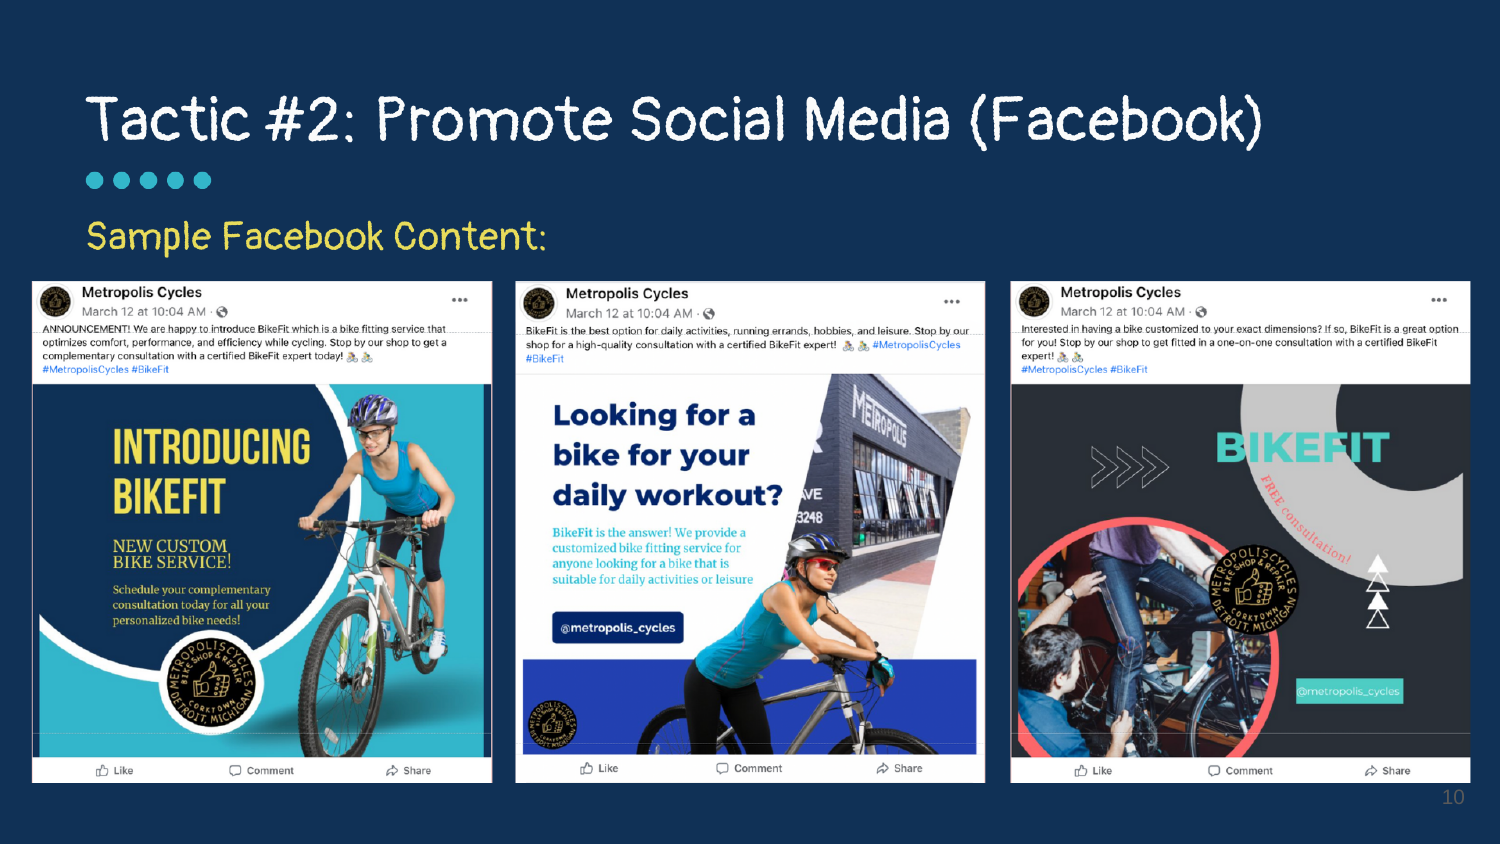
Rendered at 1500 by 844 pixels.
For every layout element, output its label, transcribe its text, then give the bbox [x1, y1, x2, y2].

picture [0, 0, 1500, 844]
slide_number ‹#› [1389, 764, 1480, 830]
